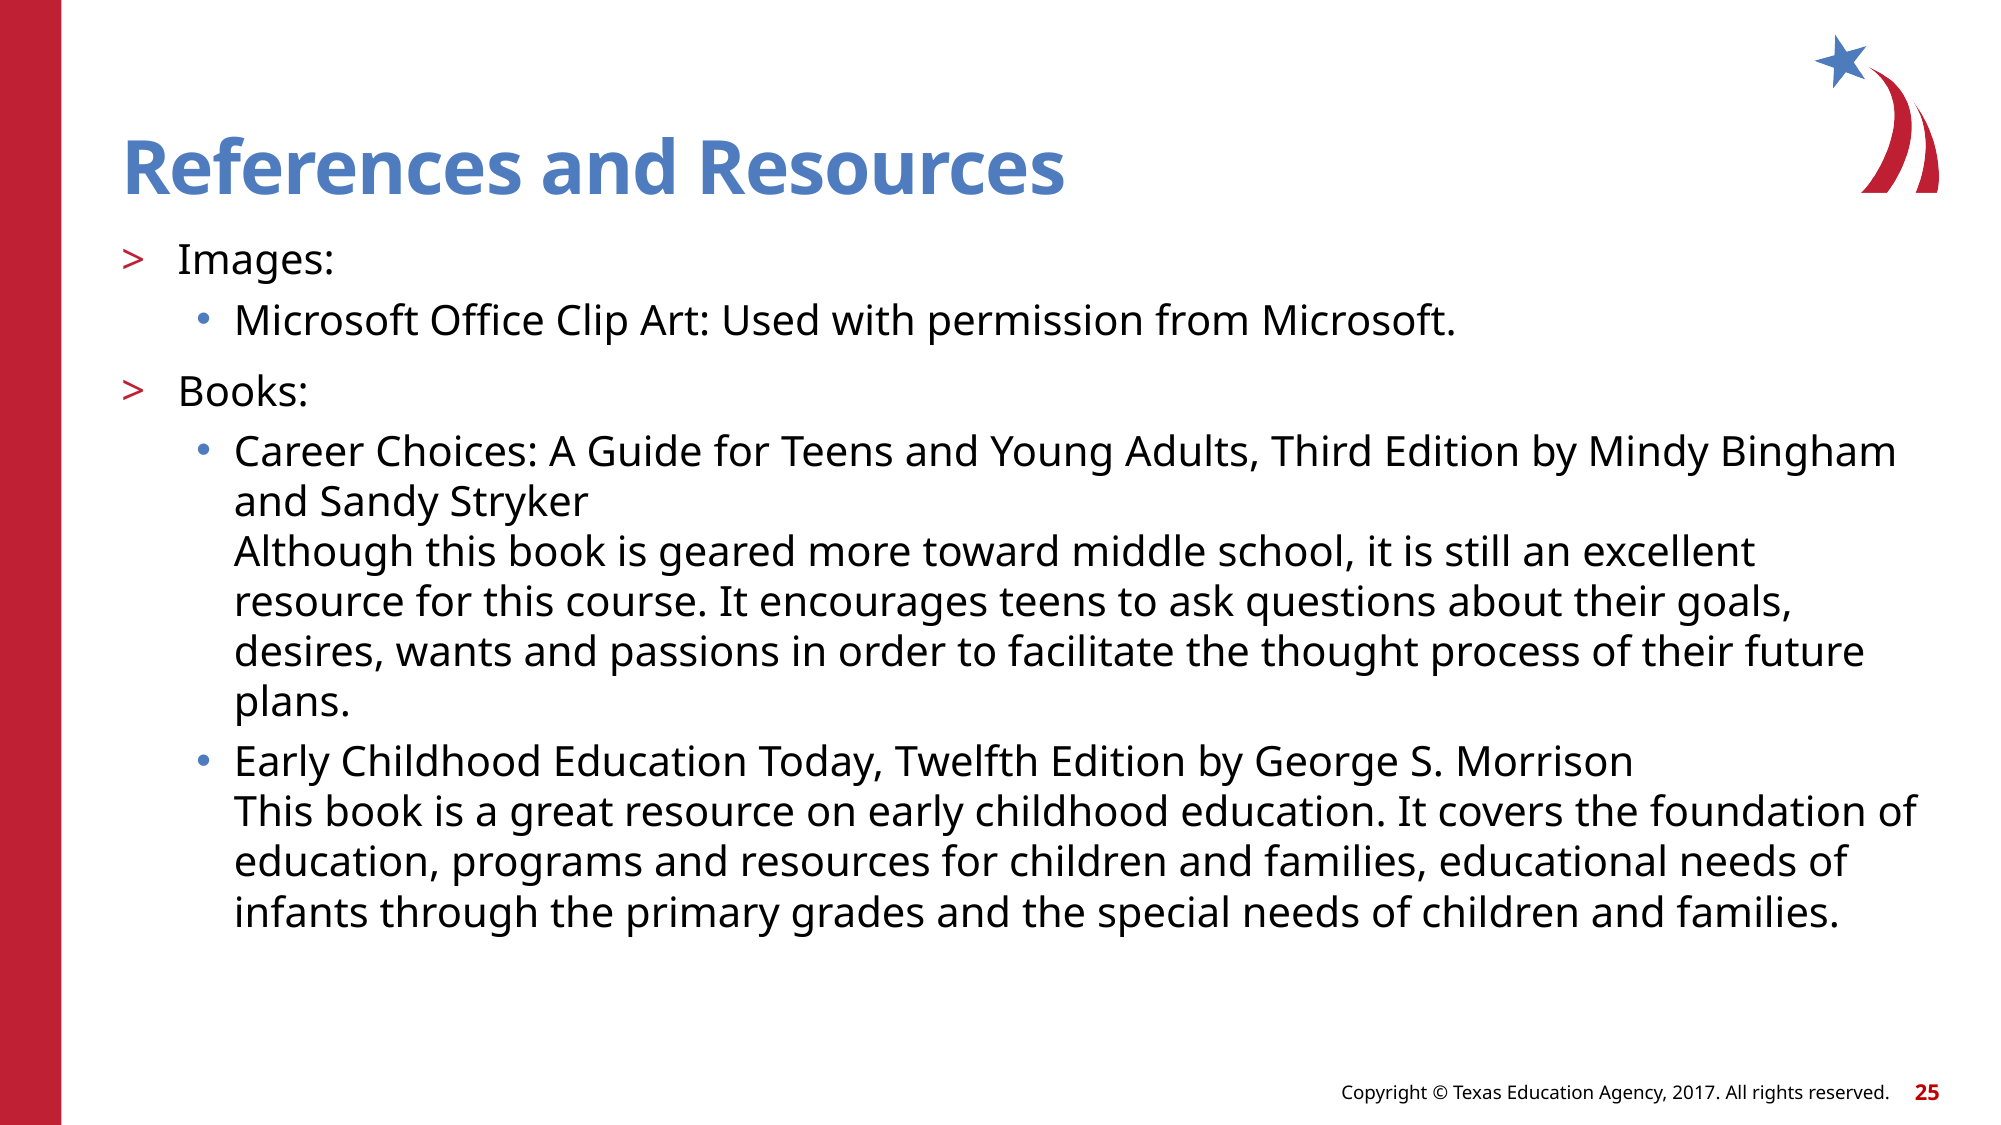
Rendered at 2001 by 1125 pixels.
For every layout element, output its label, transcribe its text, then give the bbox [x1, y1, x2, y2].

picture [1814, 34, 1939, 193]
list Images: Microsoft Office Clip Art: Used with permission from Microsoft. Books: Career Choices: A Guide for Teens and Young Adults, Third Edition by Mindy Bingham and Sandy Stryker Although this book is geared more toward middle school, it is still an excellent resource for this course. It encourages teens to ask questions about their goals, desires, wants and passions in order to facilitate the thought process of their future plans. Early Childhood Education Today, Twelfth Edition by George S. Morrison This book is a great resource on early childhood education. It covers the foundation of education, programs and resources for children and families, educational needs of infants through the primary grades and the special needs of children and families. [121, 233, 1936, 1010]
title References and Resources [121, 66, 1772, 211]
